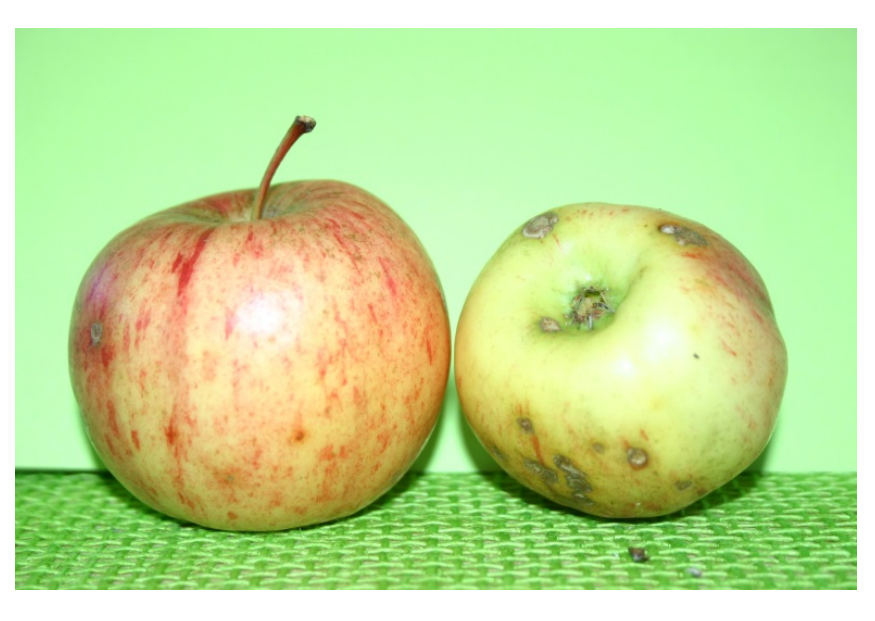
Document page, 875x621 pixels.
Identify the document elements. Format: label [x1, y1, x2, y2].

picture [14, 28, 857, 590]
